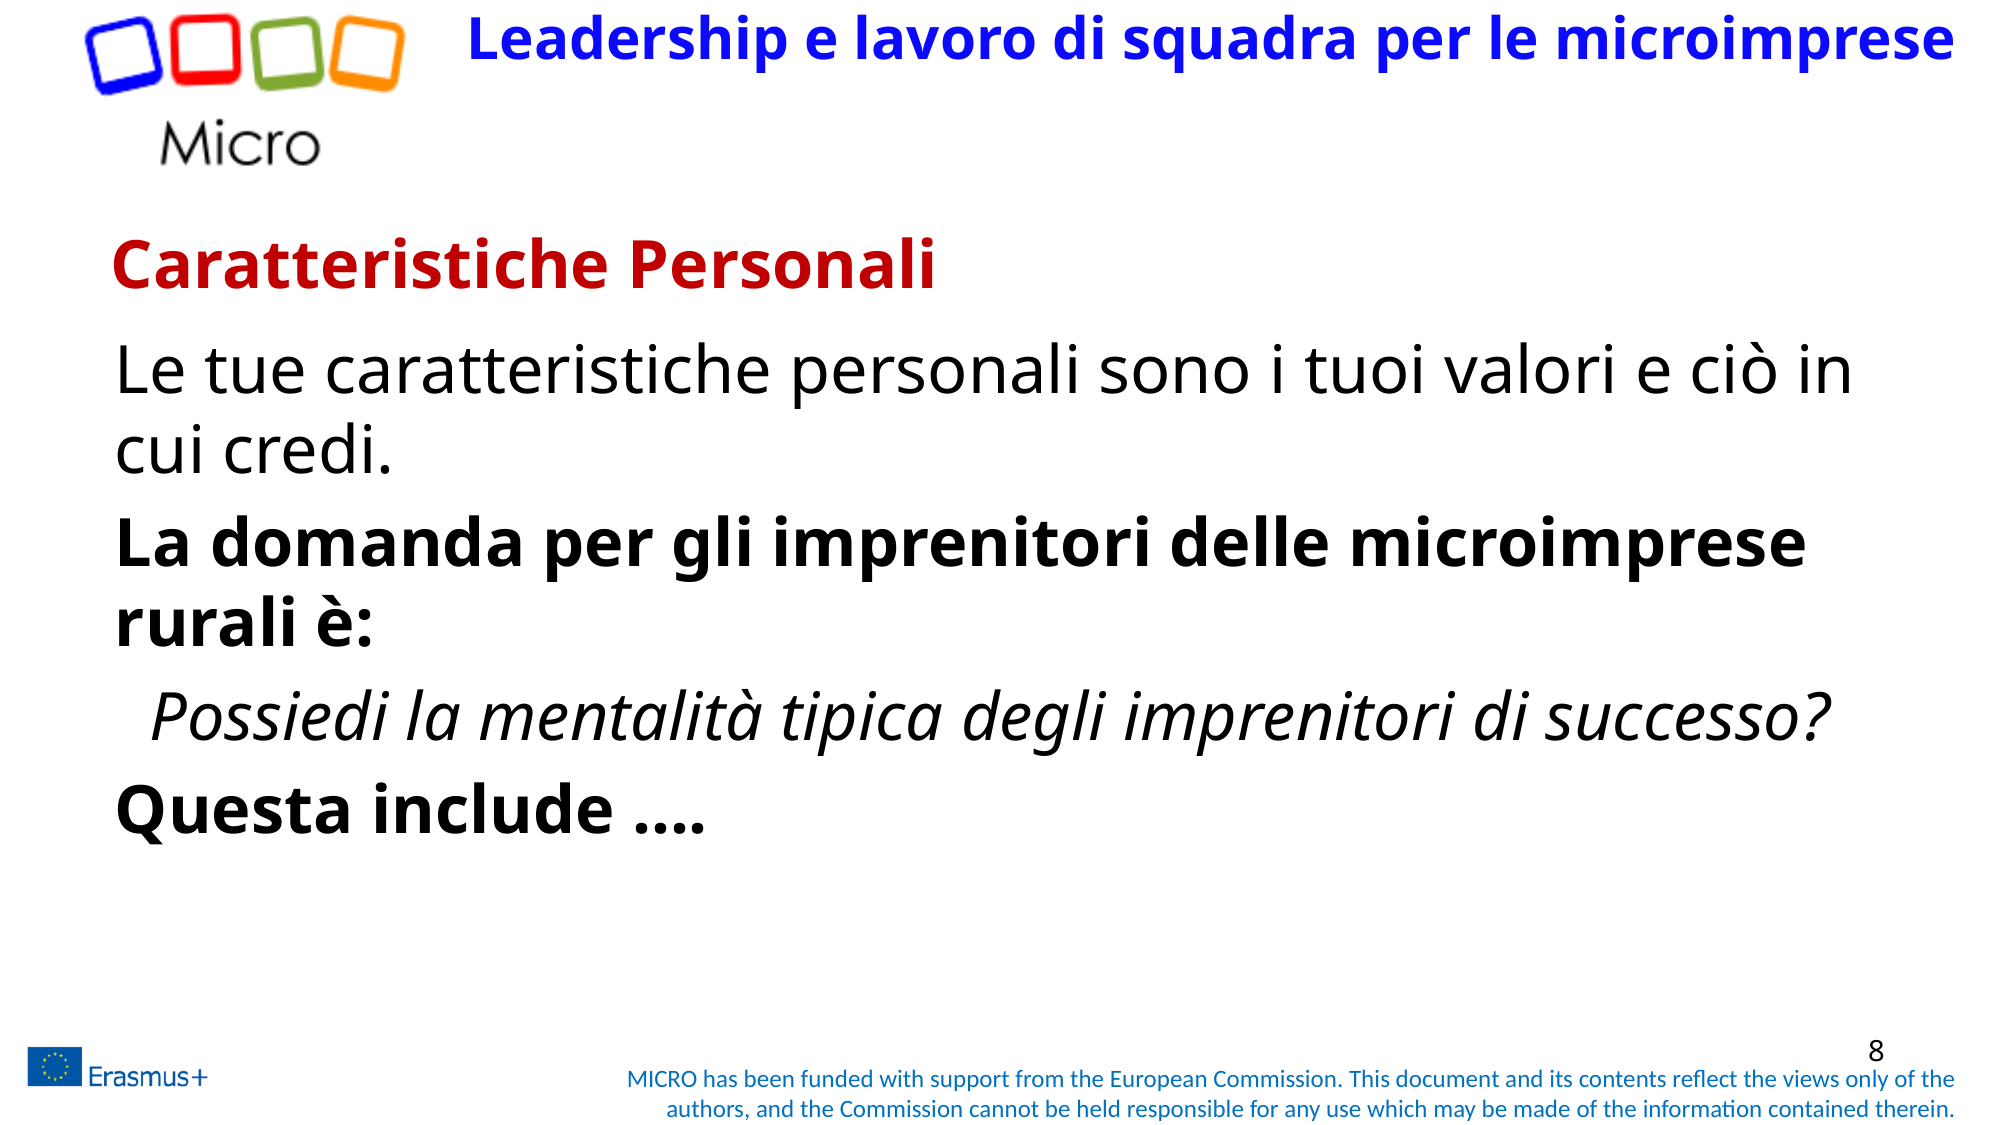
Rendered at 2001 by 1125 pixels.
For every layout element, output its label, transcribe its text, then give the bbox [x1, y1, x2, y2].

slide_number 8 [1433, 1024, 1900, 1103]
text_box Leadership e lavoro di squadra per le microimprese [170, 0, 1971, 188]
title Caratteristiche Personali [95, 168, 1896, 356]
picture [27, 1046, 208, 1087]
picture [0, 0, 170, 190]
list Le tue caratteristiche personali sono i tuoi valori e ciò in cui credi. La domanda per gli imprenitori delle microimprese rurali è: Possiedi la mentalità tipica degli imprenitori di successo? Questa include …. [99, 319, 1900, 1062]
